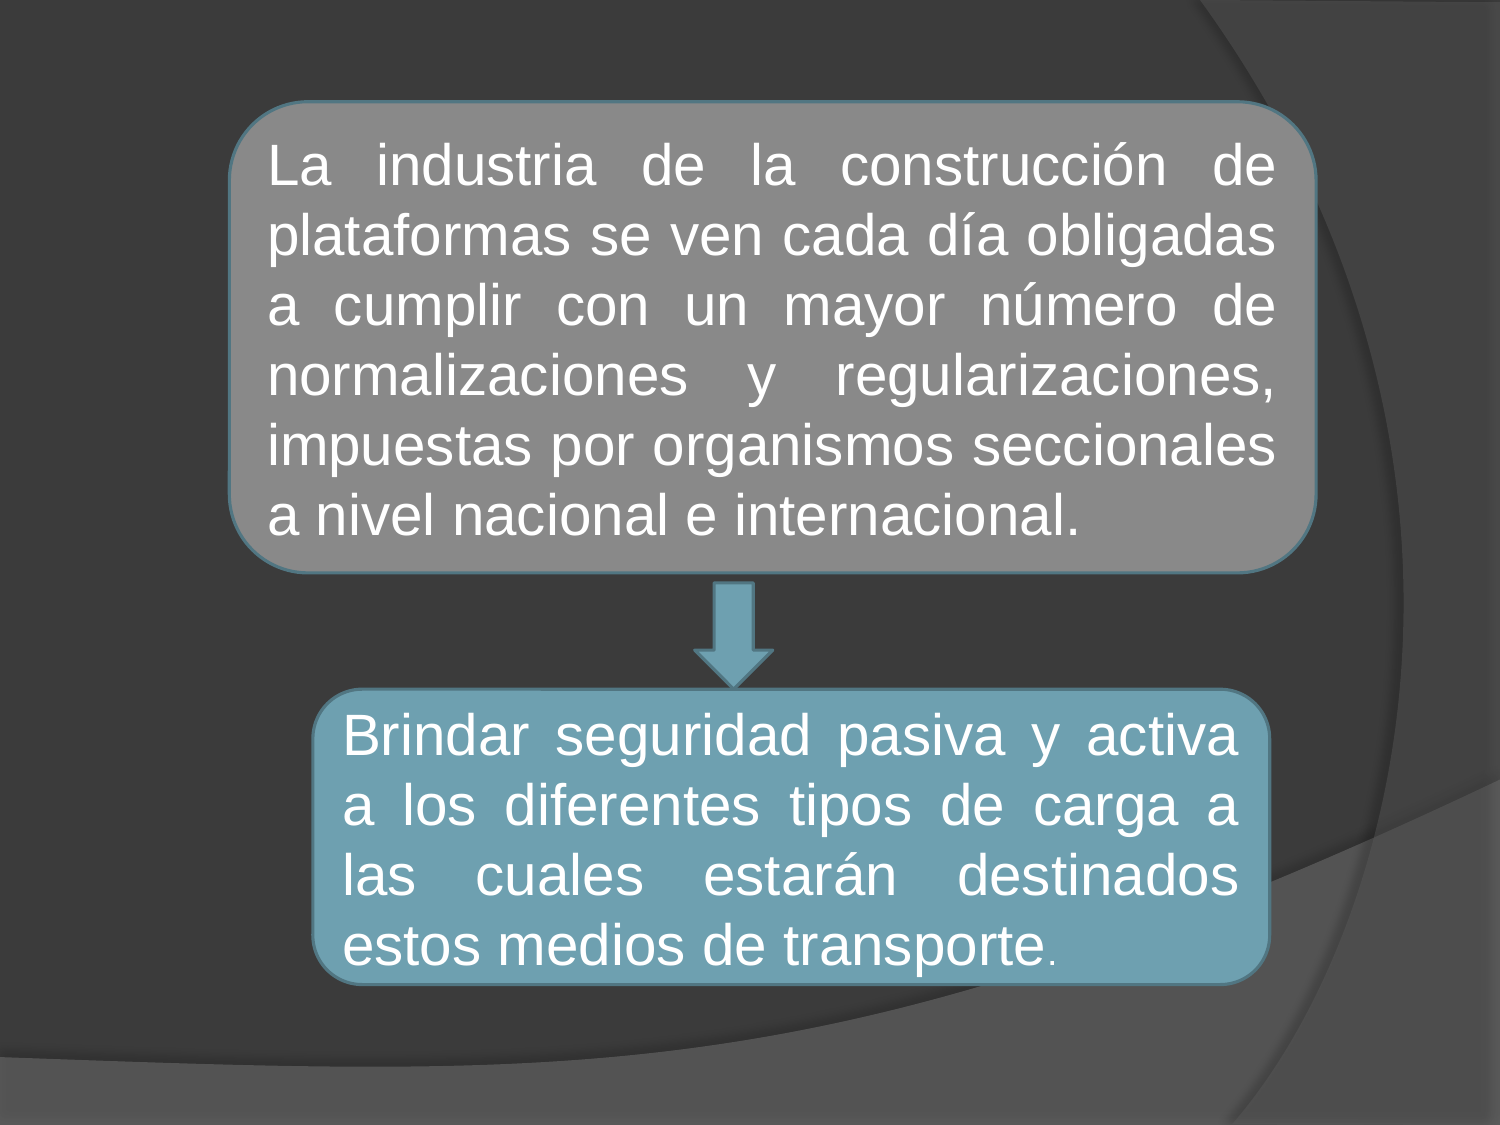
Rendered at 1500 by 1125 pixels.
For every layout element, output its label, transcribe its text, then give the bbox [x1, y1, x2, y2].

text_box La industria de la construcción de plataformas se ven cada día obligadas a cumplir con un mayor número de normalizaciones y regularizaciones, impuestas por organismos seccionales a nivel nacional e internacional. [227, 100, 1318, 575]
text_box [693, 581, 775, 687]
text_box Brindar seguridad pasiva y activa a los diferentes tipos de carga a las cuales estarán destinados estos medios de transporte. [311, 687, 1272, 987]
